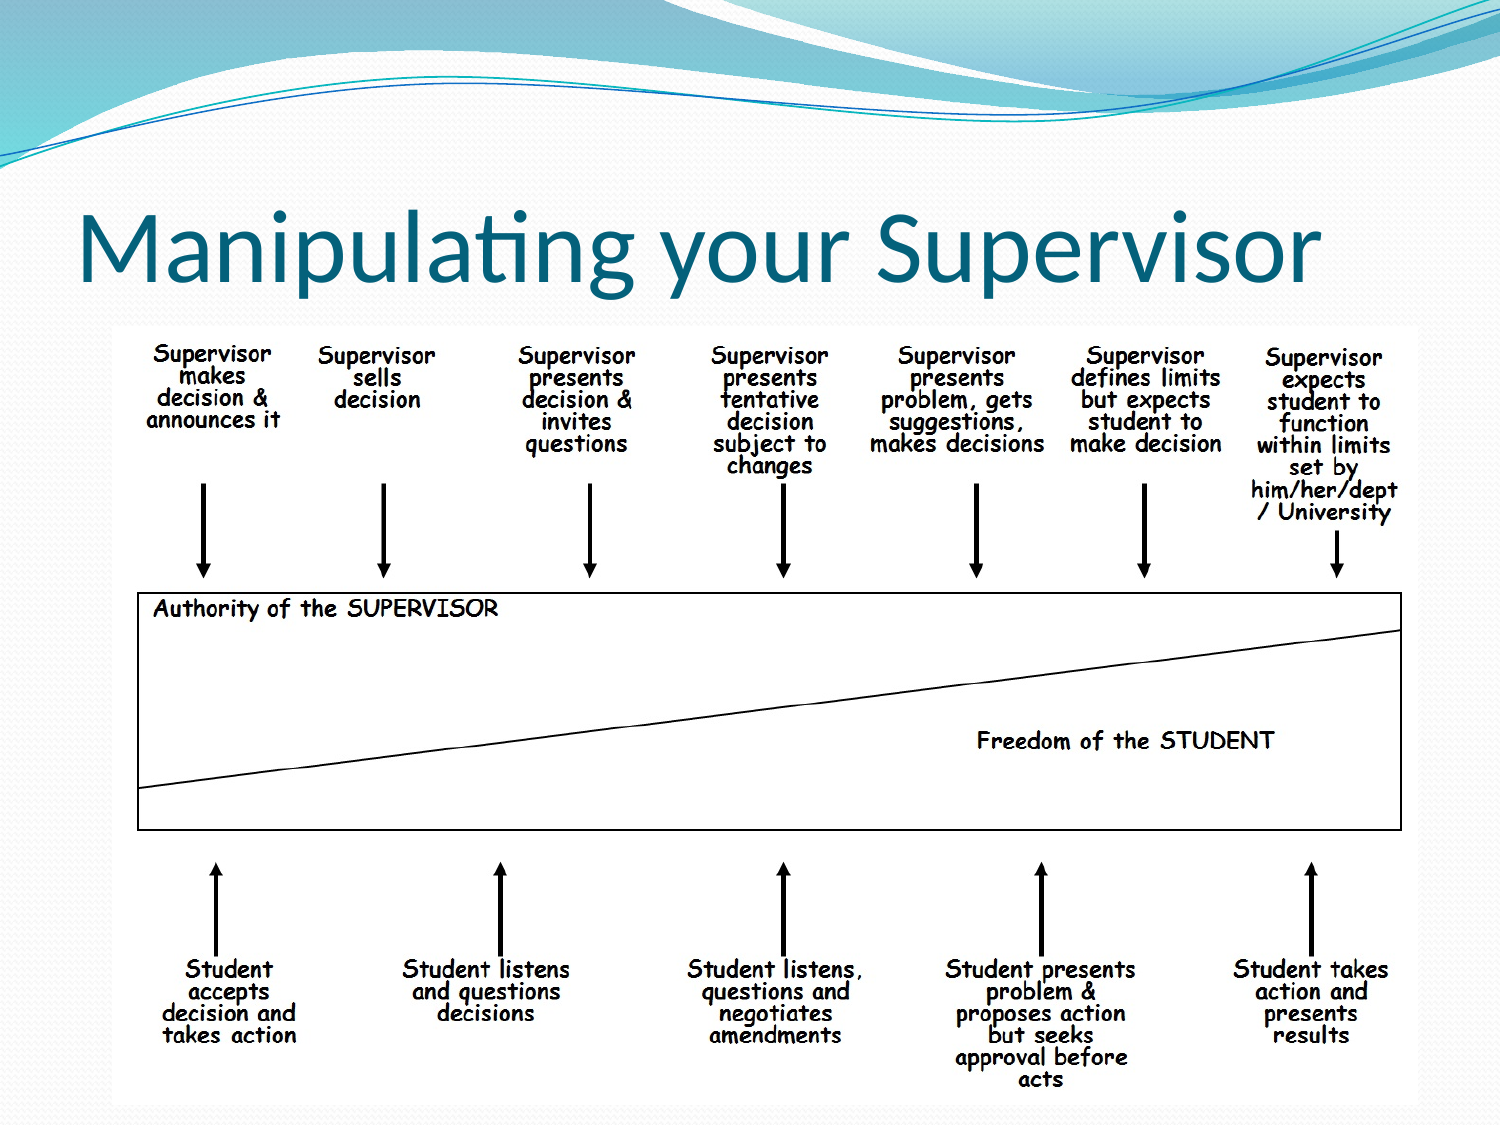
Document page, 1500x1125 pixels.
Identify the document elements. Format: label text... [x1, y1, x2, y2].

title Manipulating your Supervisor [75, 115, 1425, 303]
picture [111, 326, 1418, 1105]
